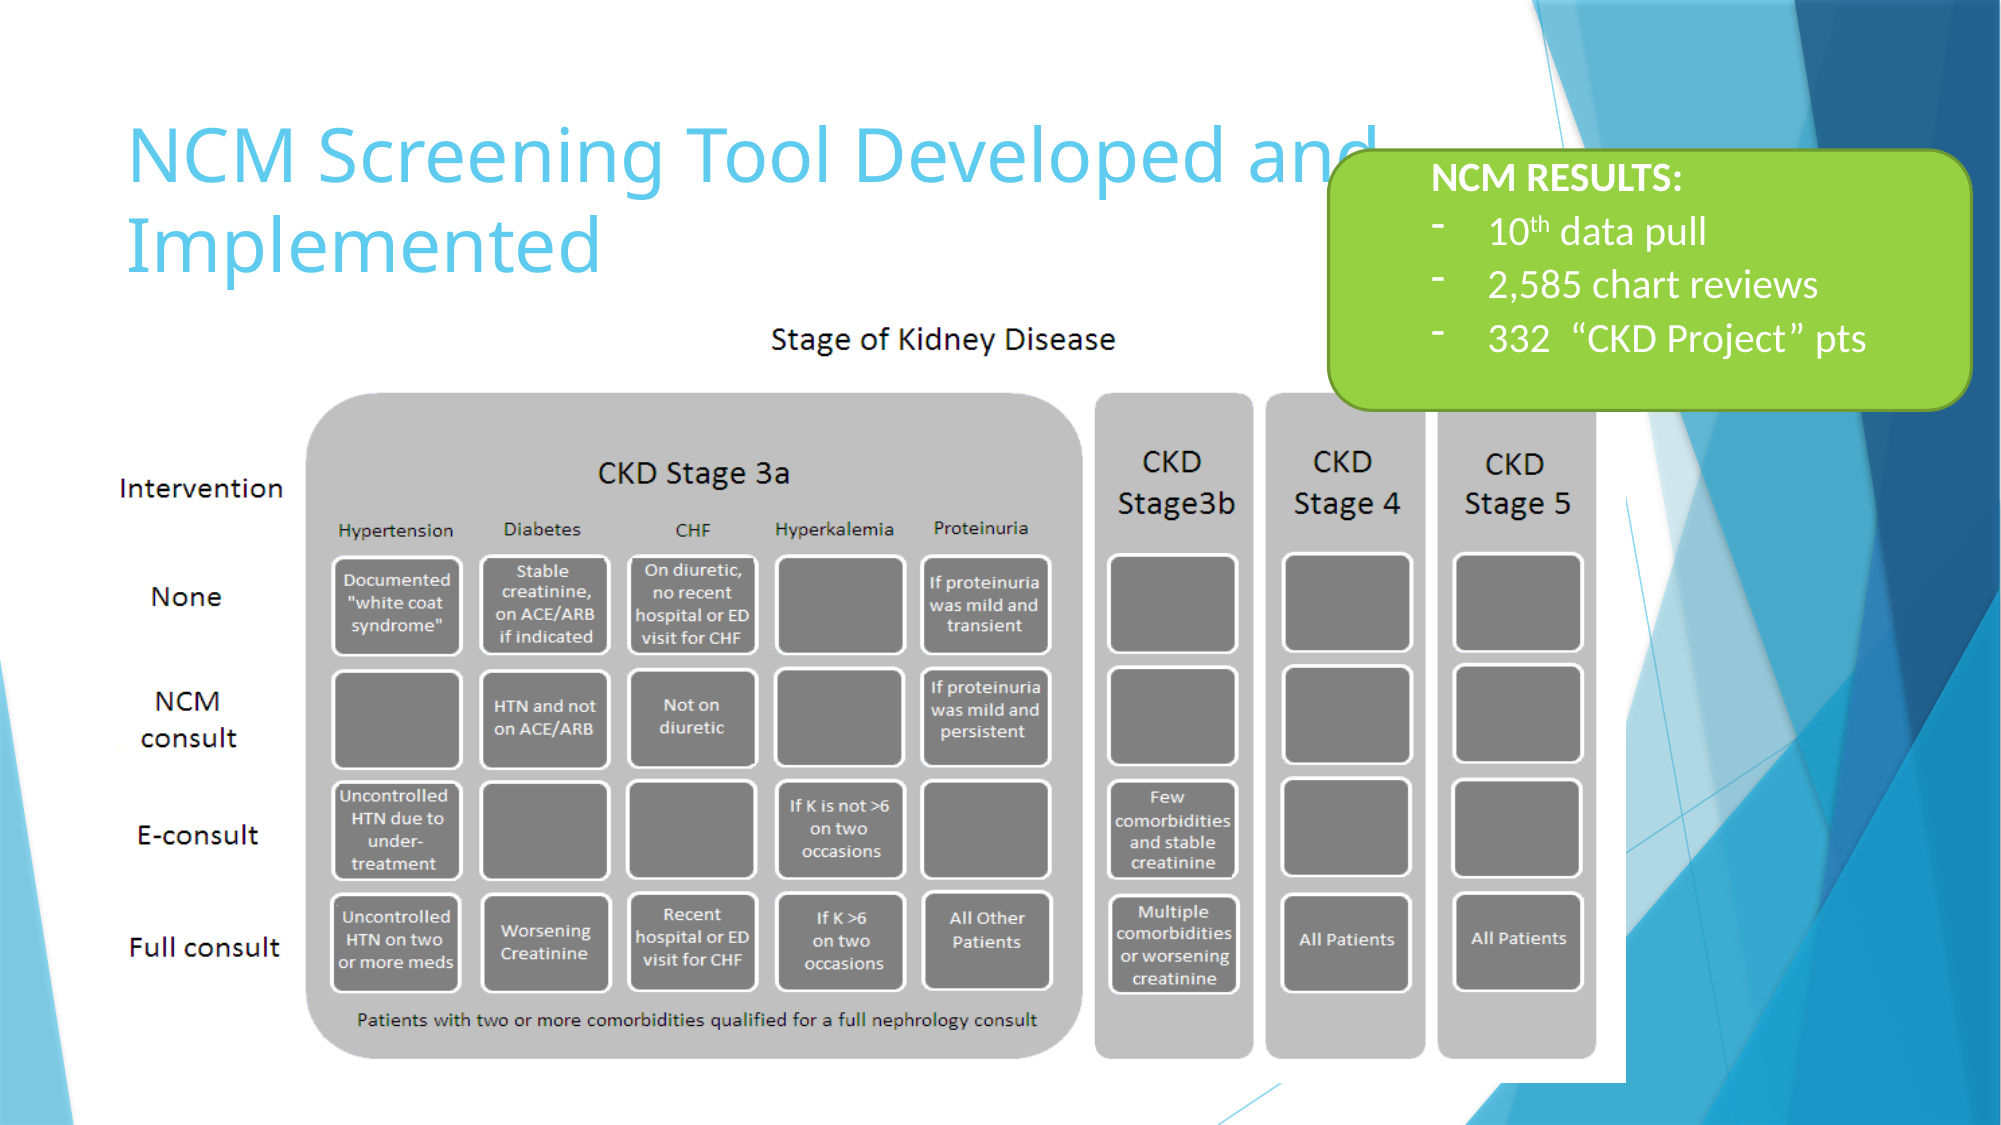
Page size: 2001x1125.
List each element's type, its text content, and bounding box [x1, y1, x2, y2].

picture [110, 316, 1626, 1084]
title NCM Screening Tool Developed and Implemented [111, 99, 1522, 315]
text_box NCM RESULTS: 10th data pull 2,585 chart reviews 332 “CKD Project” pts [1326, 148, 1973, 412]
